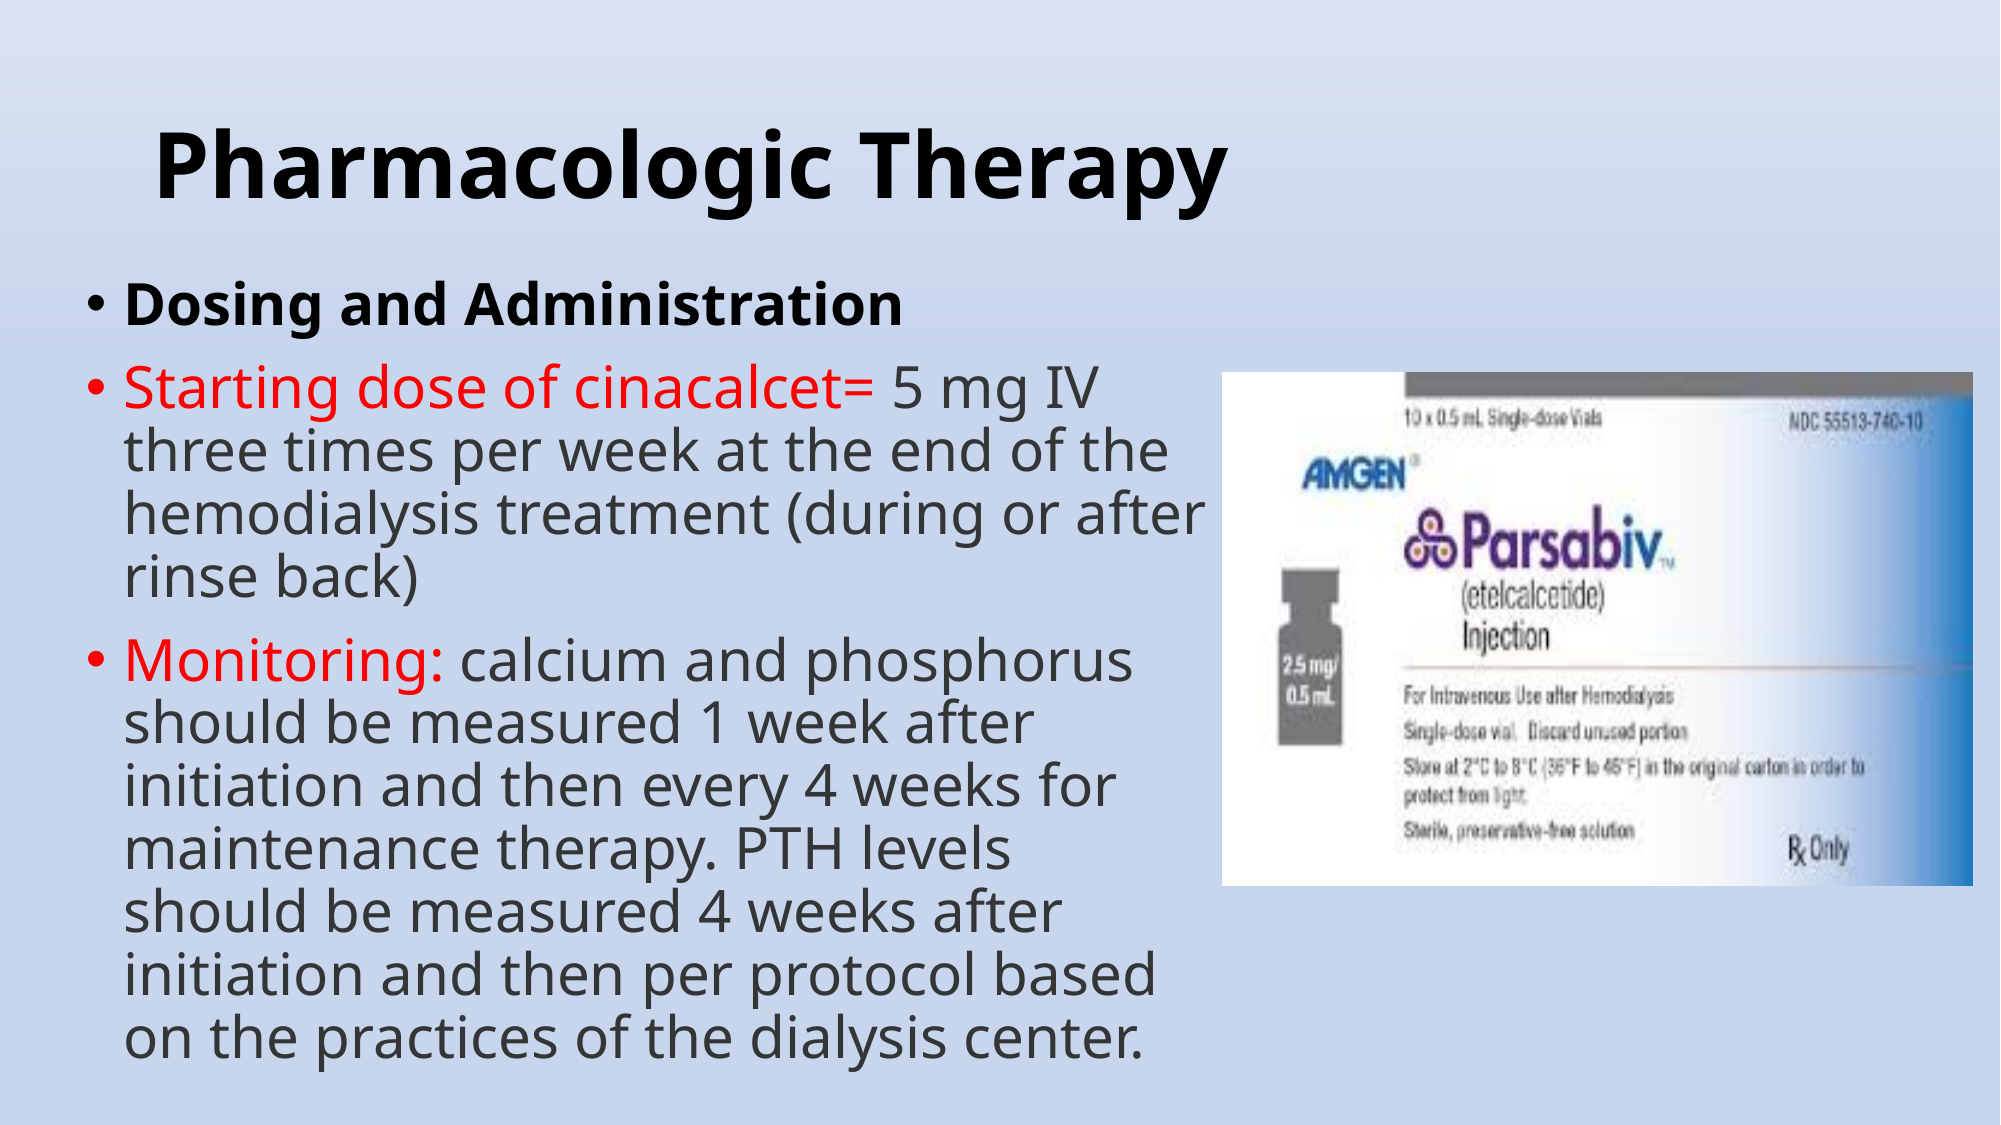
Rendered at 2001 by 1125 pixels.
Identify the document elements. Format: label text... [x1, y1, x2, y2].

title Pharmacologic Therapy [137, 59, 1863, 278]
picture [1222, 372, 1973, 886]
list Dosing and Administration Starting dose of cinacalcet= 5 mg IV three times per week at the end of the hemodialysis treatment (during or after rinse back) Monitoring: calcium and phosphorus should be measured 1 week after initiation and then every 4 weeks for maintenance therapy. PTH levels should be measured 4 weeks after initiation and then per protocol based on the practices of the dialysis center. [70, 267, 1223, 1082]
